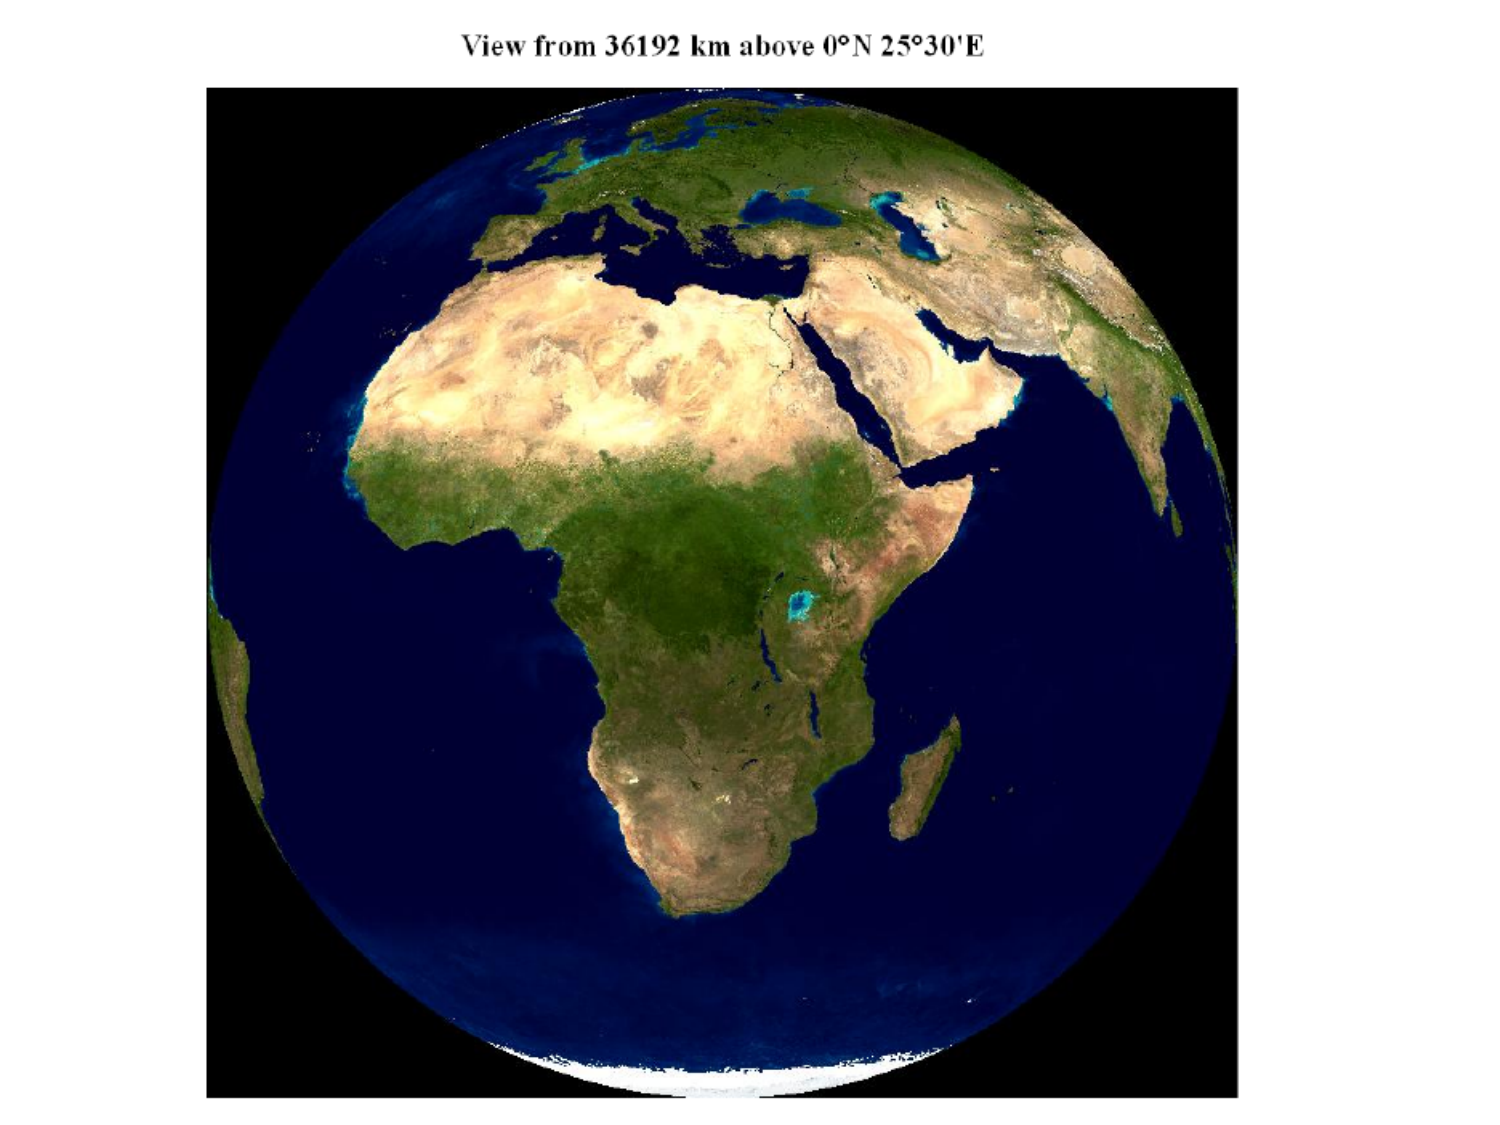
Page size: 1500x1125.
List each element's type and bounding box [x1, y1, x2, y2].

picture [194, 18, 1255, 1103]
